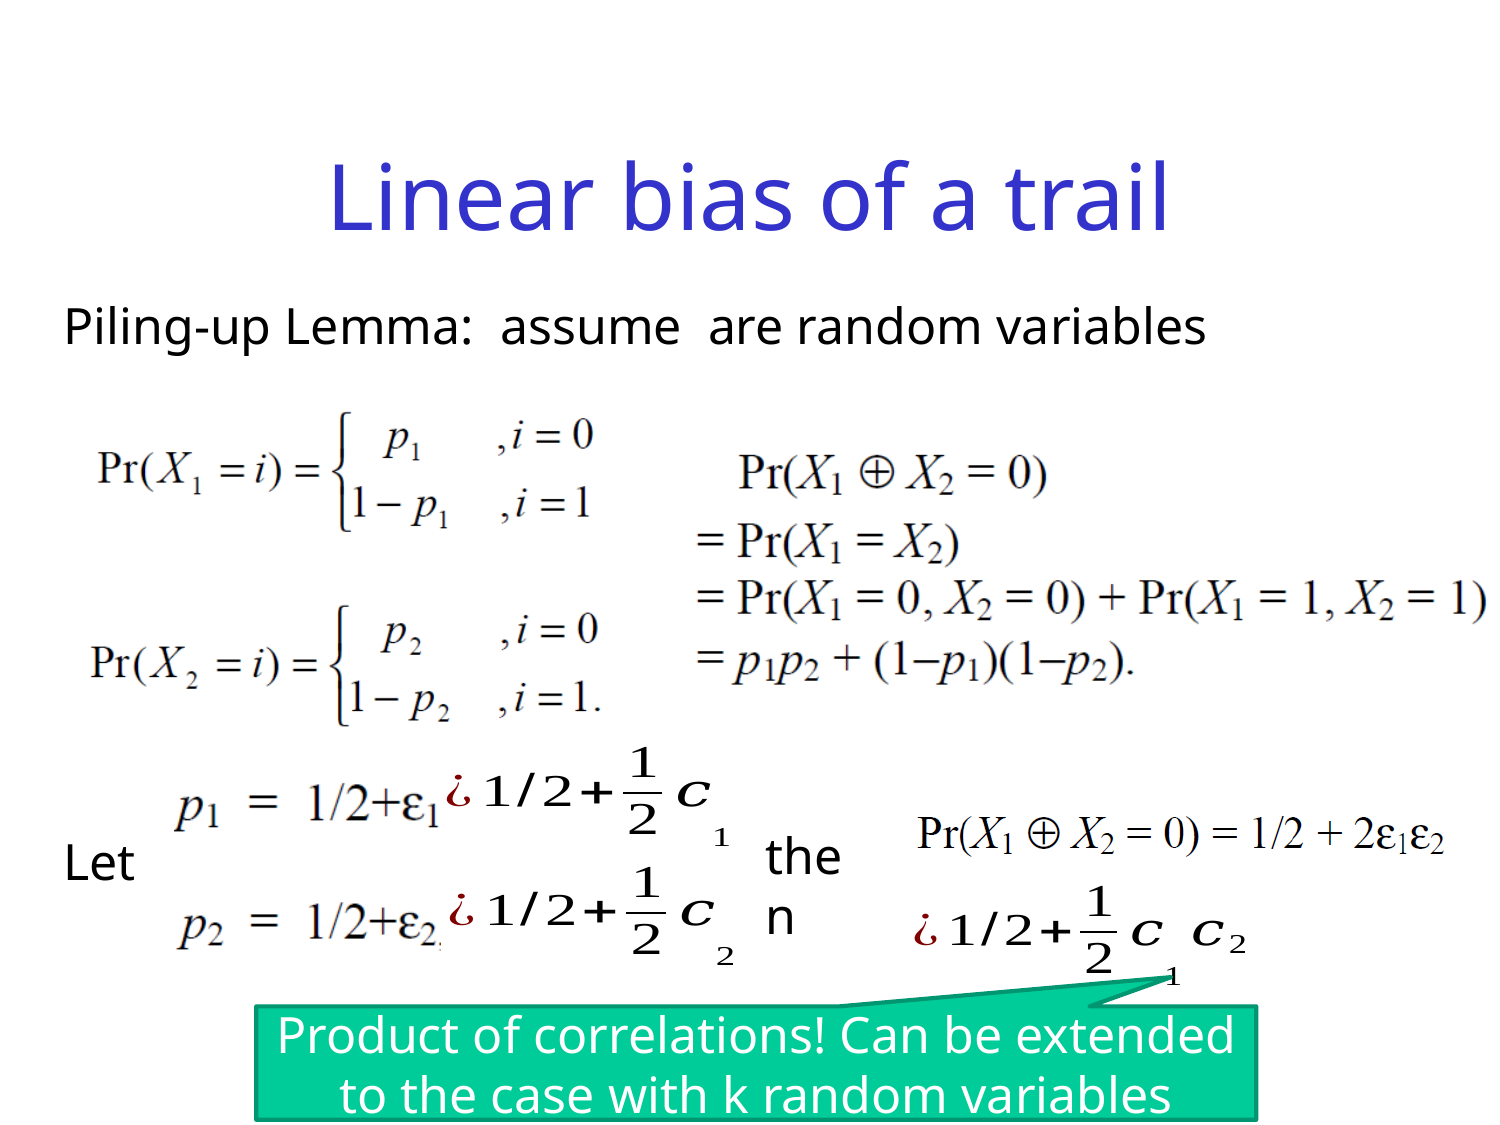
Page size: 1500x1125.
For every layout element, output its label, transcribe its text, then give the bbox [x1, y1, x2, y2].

picture [908, 789, 1459, 883]
text_box Let [48, 822, 274, 898]
text_box then [750, 816, 888, 952]
picture [74, 396, 641, 752]
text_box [684, 409, 1500, 708]
text_box Product of correlations! Can be extended to the case with k random variables [254, 975, 1259, 1122]
picture [174, 893, 441, 963]
picture [174, 767, 446, 844]
title Linear bias of a trail [112, 99, 1388, 288]
